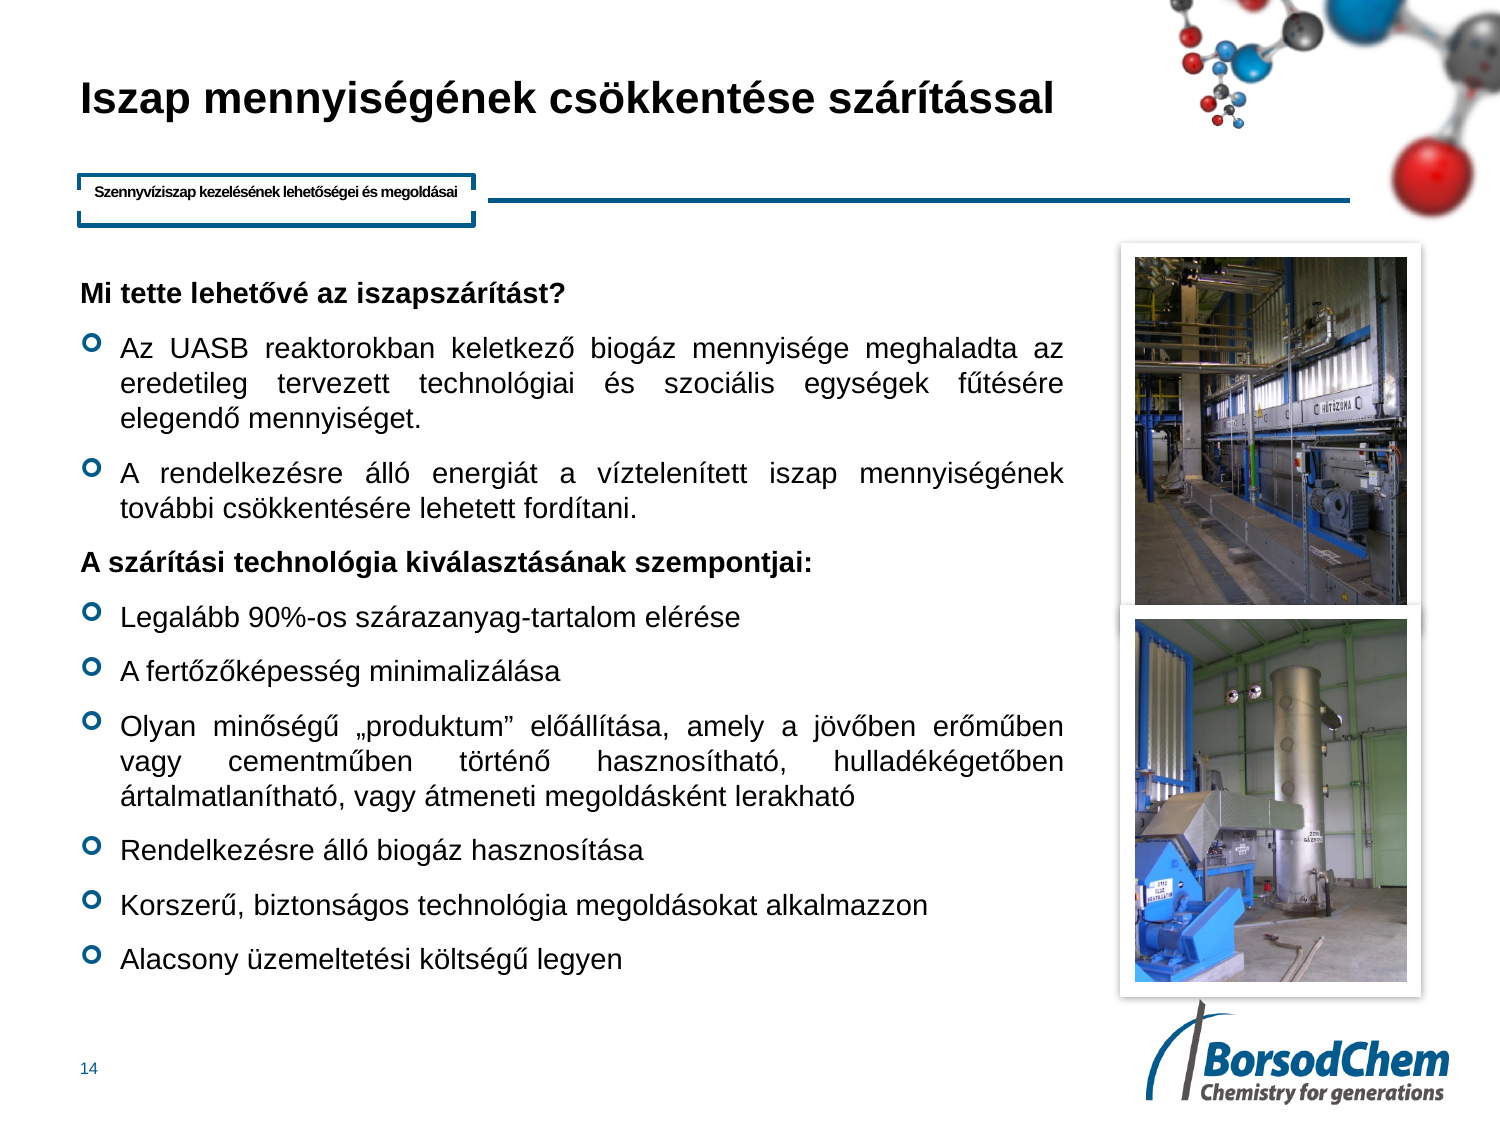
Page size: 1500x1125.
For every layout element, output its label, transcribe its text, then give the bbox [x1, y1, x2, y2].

list Szennyvíziszap kezelésének lehetőségei és megoldásai [79, 174, 474, 226]
list Mi tette lehetővé az iszapszárítást? Az UASB reaktorokban keletkező biogáz mennyisége meghaladta az eredetileg tervezett technológiai és szociális egységek fűtésére elegendő mennyiséget. A rendelkezésre álló energiát a víztelenített iszap mennyiségének további csökkentésére lehetett fordítani. A szárítási technológia kiválasztásának szempontjai: Legalább 90%-os szárazanyag-tartalom elérése A fertőzőképesség minimalizálása Olyan minőségű „produktum” előállítása, amely a jövőben erőműben vagy cementműben történő hasznosítható, hulladékégetőben ártalmatlanítható, vagy átmeneti megoldásként lerakható Rendelkezésre álló biogáz hasznosítása Korszerű, biztonságos technológia megoldásokat alkalmazzon Alacsony üzemeltetési költségű legyen [64, 267, 1081, 988]
picture [1134, 256, 1408, 983]
picture [1146, 999, 1449, 1105]
picture [1150, 0, 1500, 240]
title Iszap mennyiségének csökkentése szárítással [64, 40, 1164, 151]
